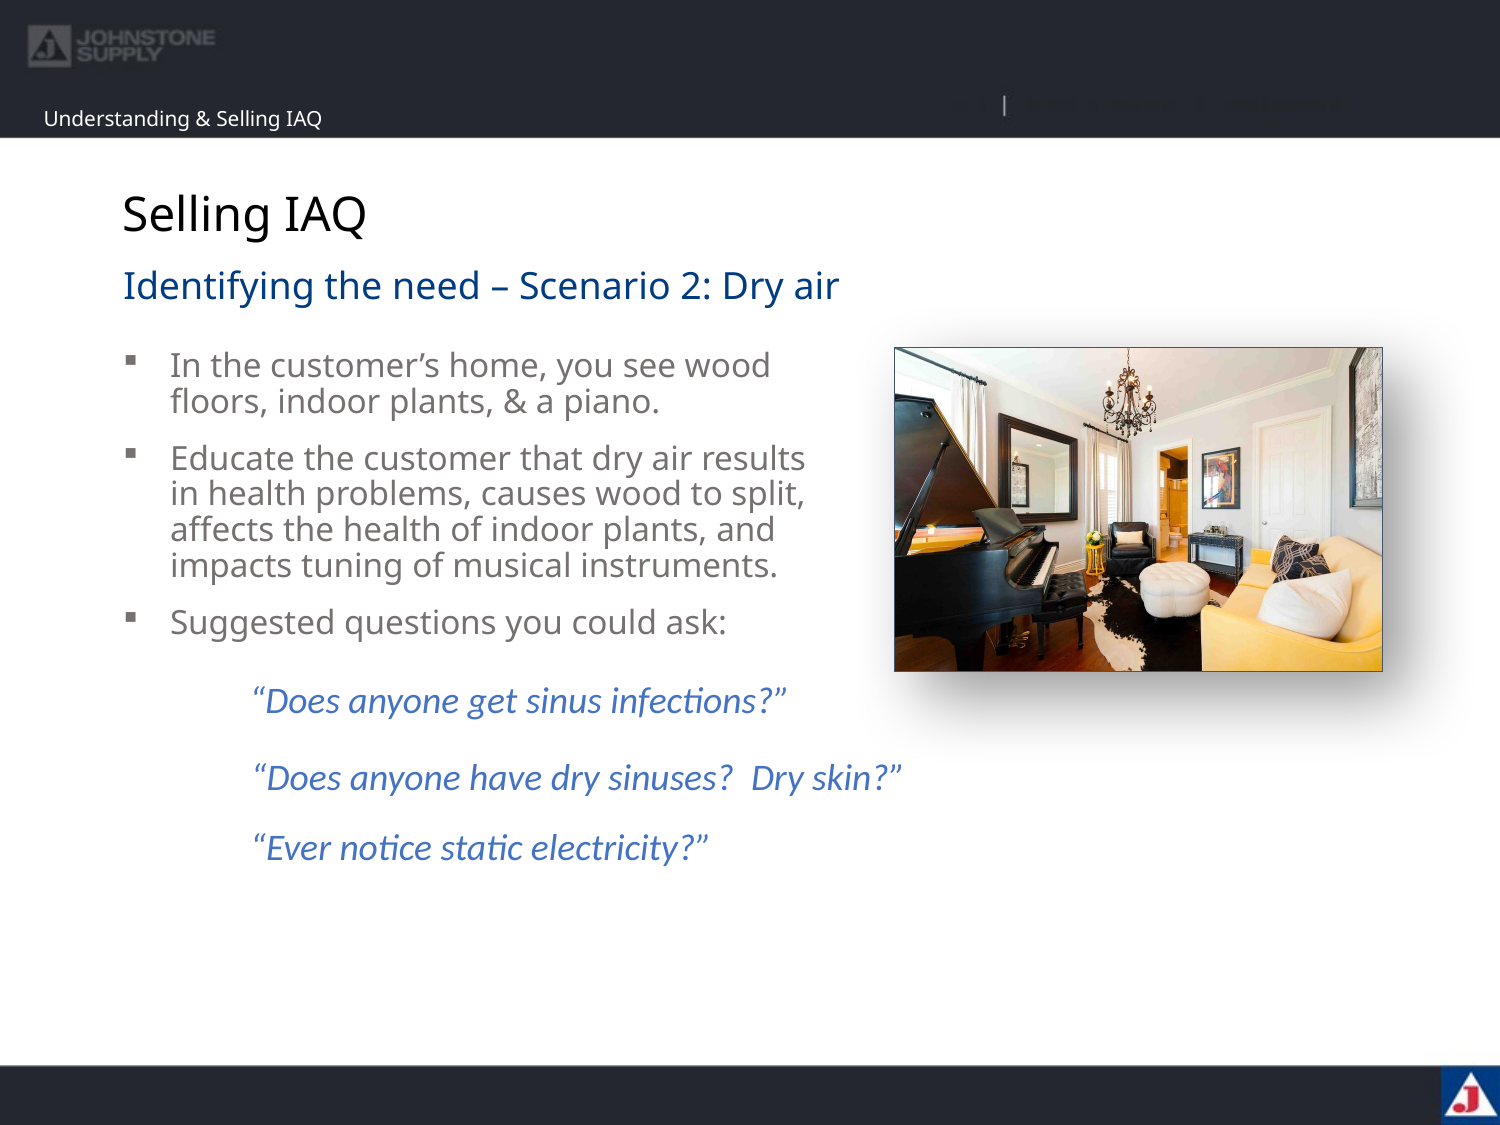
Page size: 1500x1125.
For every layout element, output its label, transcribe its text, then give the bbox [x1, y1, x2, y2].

text_box In the customer’s home, you see wood floors, indoor plants, & a piano. Educate the customer that dry air results in health problems, causes wood to split, affects the health of indoor plants, and impacts tuning of musical instruments. Suggested questions you could ask: [108, 341, 847, 650]
text_box “Does anyone get sinus infections?” [234, 669, 913, 729]
text_box “Ever notice static electricity?” [235, 815, 974, 876]
title Selling IAQ [107, 182, 1383, 250]
picture [0, 0, 1500, 1125]
text_box “Does anyone have dry sinuses? Dry skin?” [236, 745, 975, 806]
list Understanding & Selling IAQ [28, 100, 371, 123]
subtitle Identifying the need – Scenario 2: Dry air [108, 259, 1391, 332]
